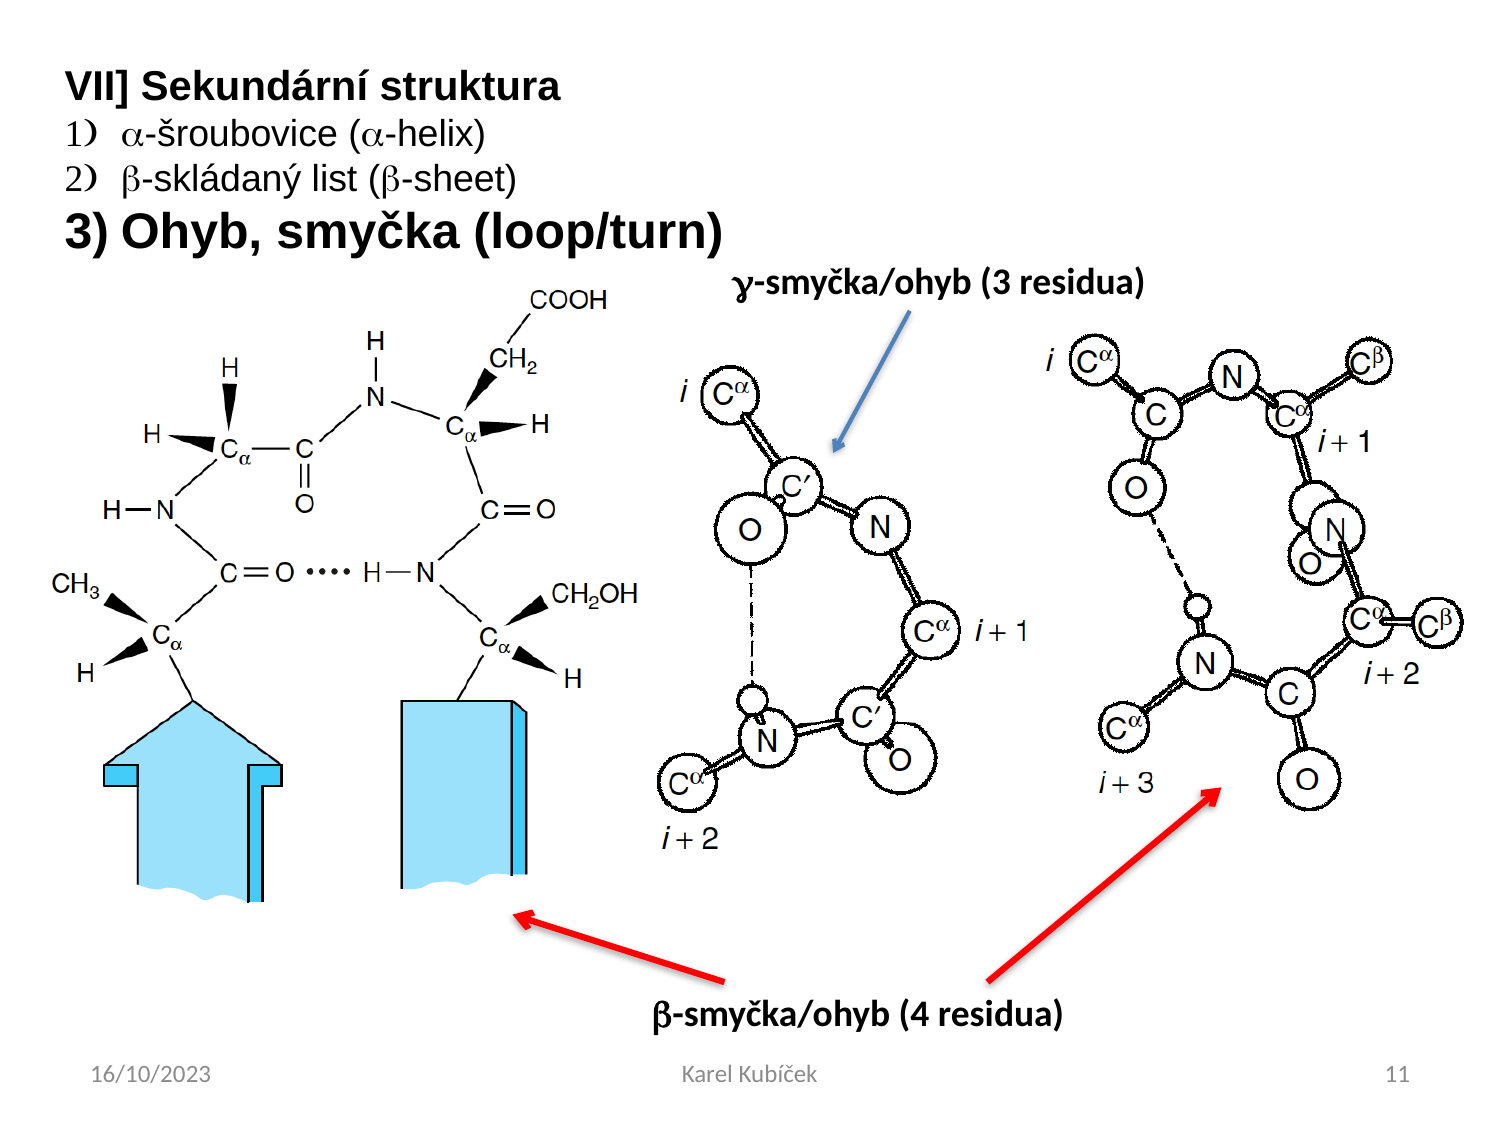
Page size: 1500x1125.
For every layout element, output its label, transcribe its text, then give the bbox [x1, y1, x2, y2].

slide_number 11 [1074, 1042, 1425, 1103]
footer Karel Kubíček [512, 1042, 988, 1103]
text_box b-smyčka/ohyb (4 residua) [616, 982, 1100, 1042]
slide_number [75, 1042, 425, 1103]
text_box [987, 787, 1222, 983]
text_box g-smyčka/ohyb (3 residua) [697, 250, 1182, 309]
picture [49, 281, 1472, 915]
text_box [800, 343, 943, 421]
text_box VII] Sekundární struktura a-šroubovice (a-helix) b-skládaný list (b-sheet) Ohyb, smyčka (loop/turn) [49, 51, 1472, 267]
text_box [512, 914, 725, 983]
